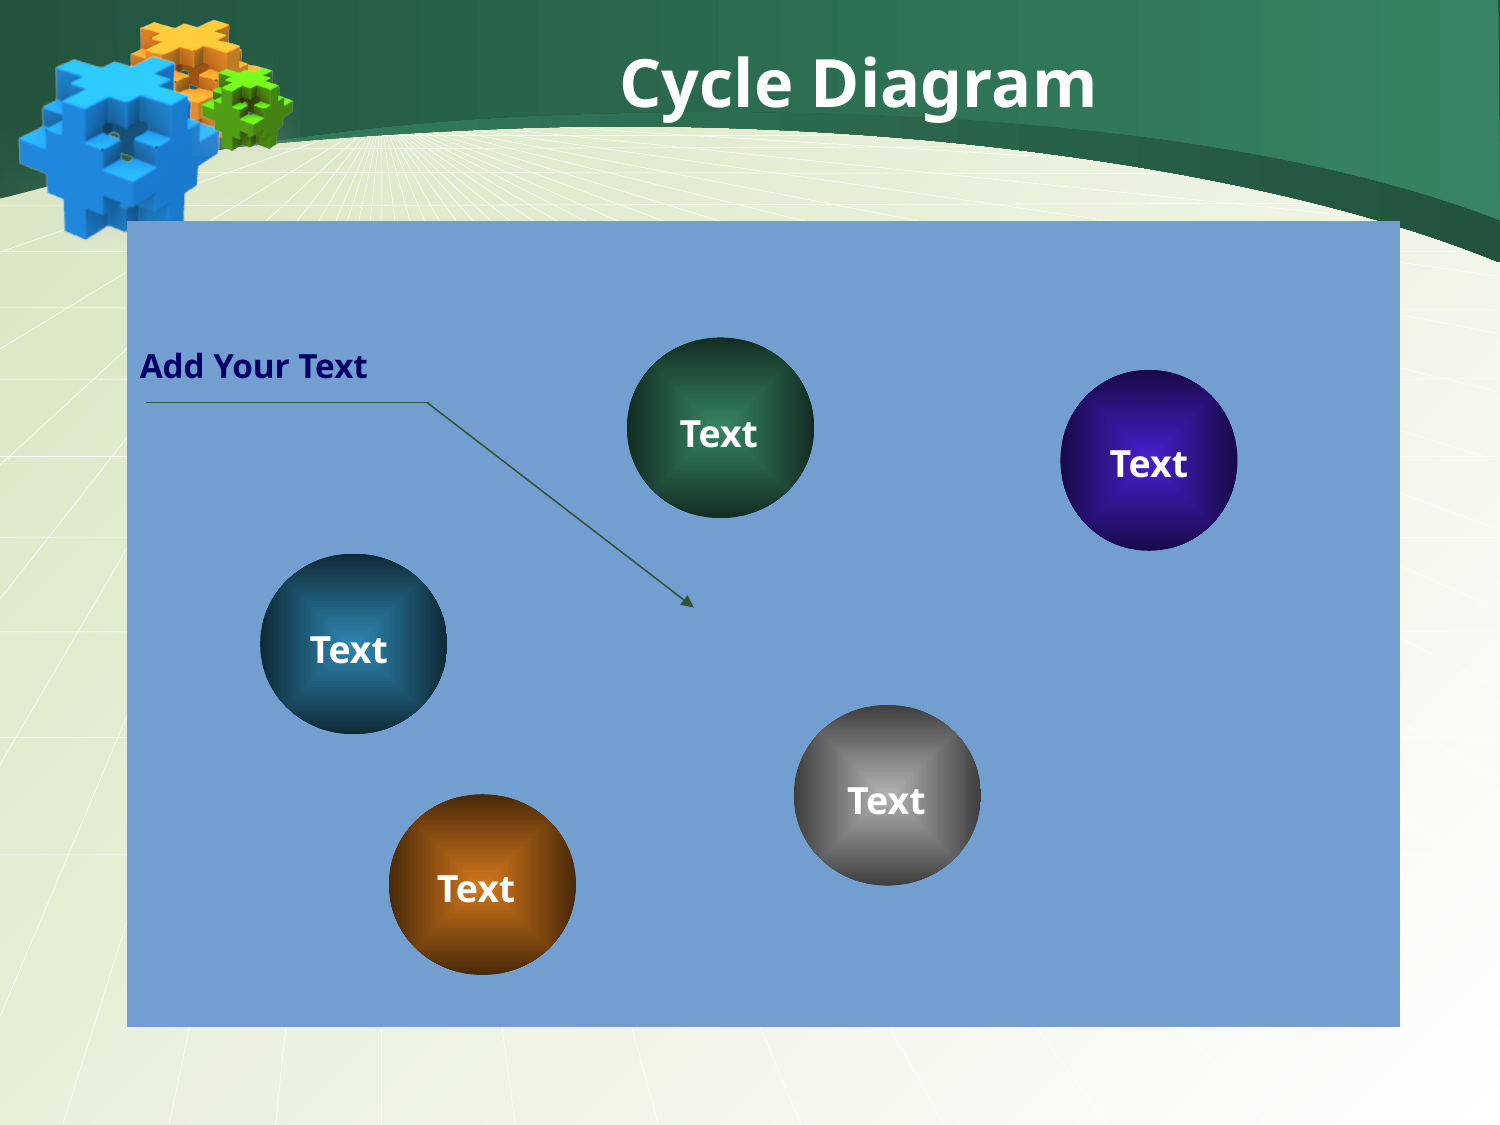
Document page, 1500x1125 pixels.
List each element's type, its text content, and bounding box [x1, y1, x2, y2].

text_box [626, 337, 815, 519]
text_box Text [832, 769, 941, 830]
text_box [1060, 369, 1238, 551]
picture [0, 18, 300, 252]
text_box [388, 794, 577, 975]
text_box [428, 403, 694, 608]
text_box [793, 704, 982, 886]
title Cycle Diagram [243, 34, 1457, 127]
text_box Add Your Text [125, 337, 463, 393]
text_box Text [1094, 432, 1204, 492]
text_box Text [294, 618, 403, 679]
text_box [260, 553, 448, 735]
text_box Text [664, 402, 774, 462]
text_box Text [422, 858, 531, 918]
